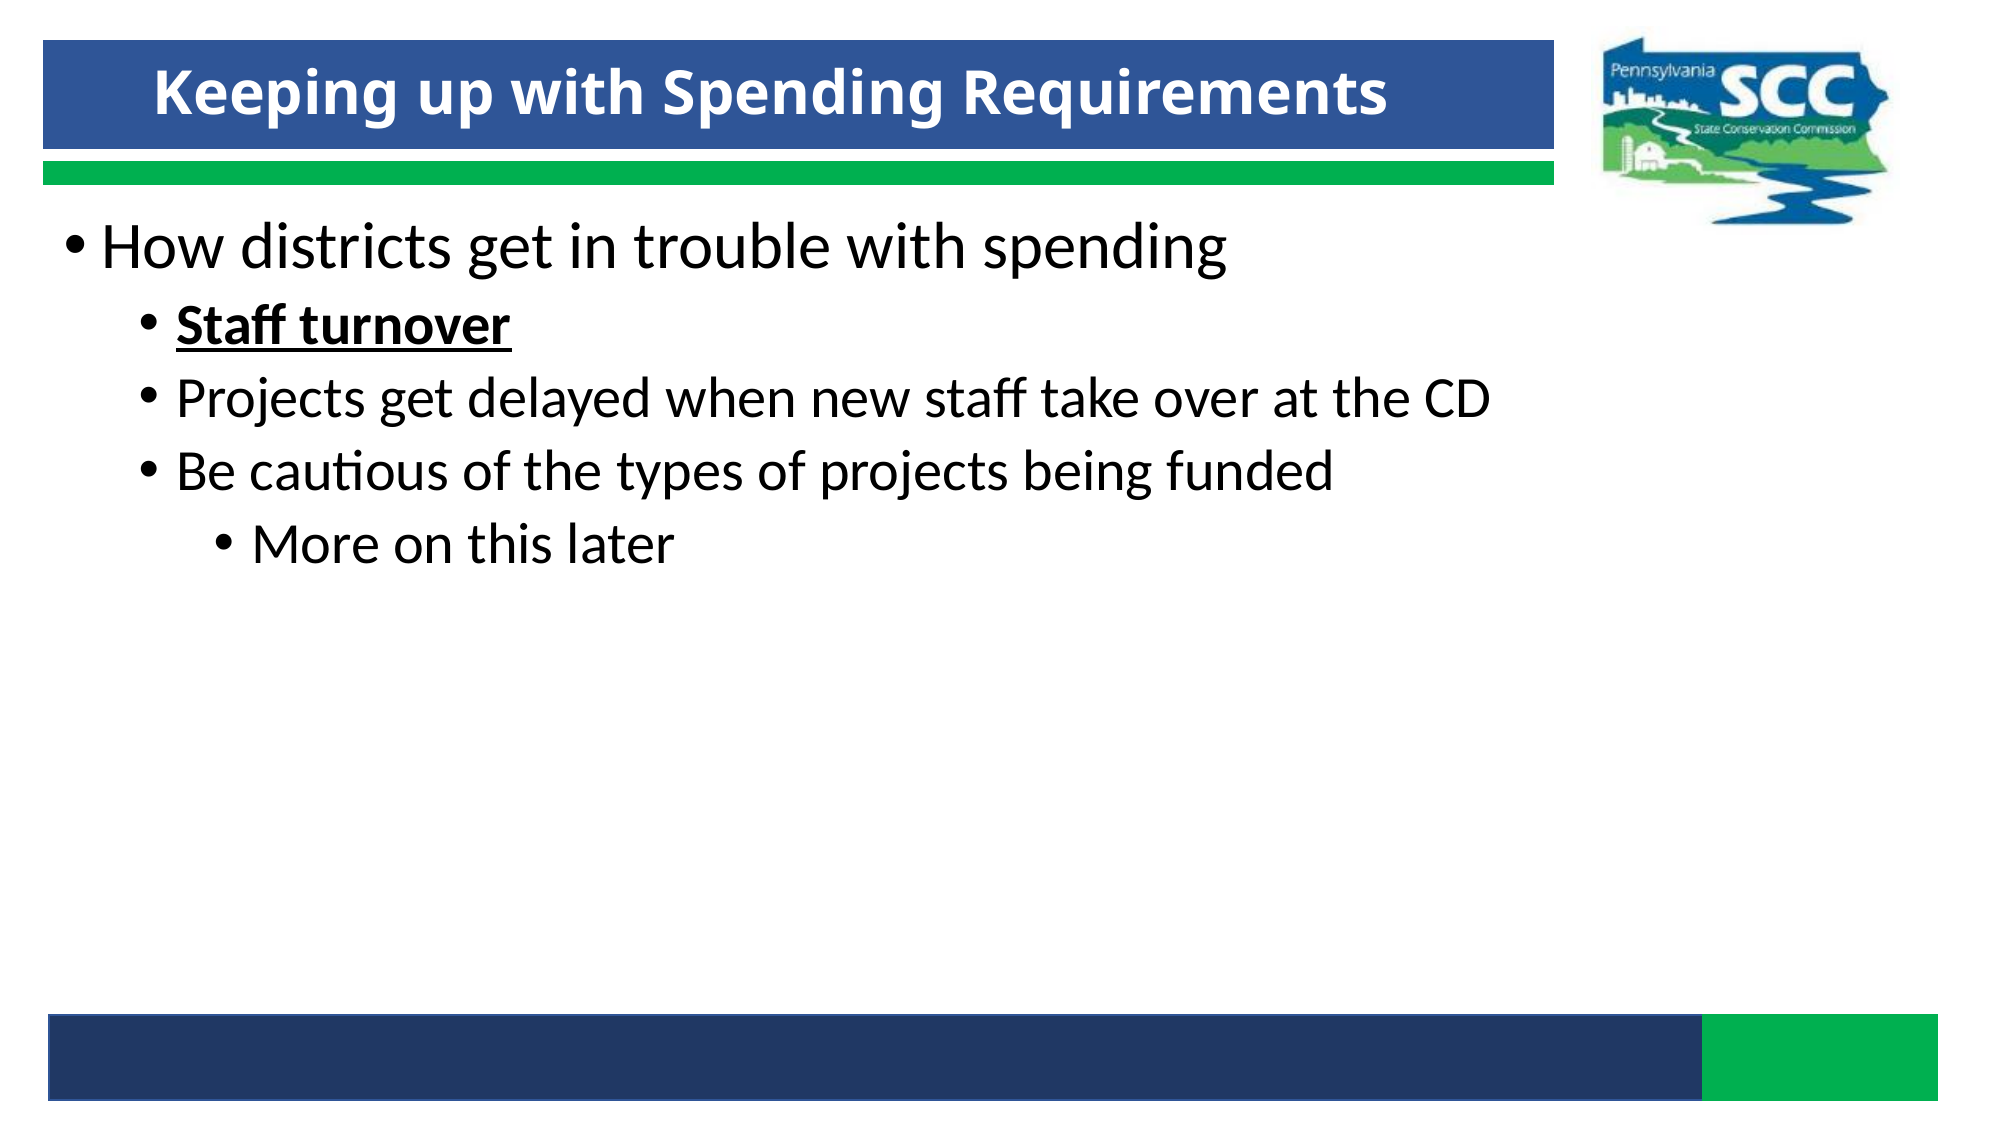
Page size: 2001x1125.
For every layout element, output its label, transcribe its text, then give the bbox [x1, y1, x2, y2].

text_box [48, 1014, 1702, 1101]
text_box [1702, 1014, 1938, 1101]
list How districts get in trouble with spending Staff turnover Projects get delayed when new staff take over at the CD Be cautious of the types of projects being funded More on this later [48, 203, 1592, 733]
text_box Keeping up with Spending Requirements [137, 26, 1464, 161]
text_box [43, 40, 137, 149]
picture [1591, 26, 1900, 235]
text_box [43, 161, 1554, 185]
text_box [1464, 40, 1554, 149]
